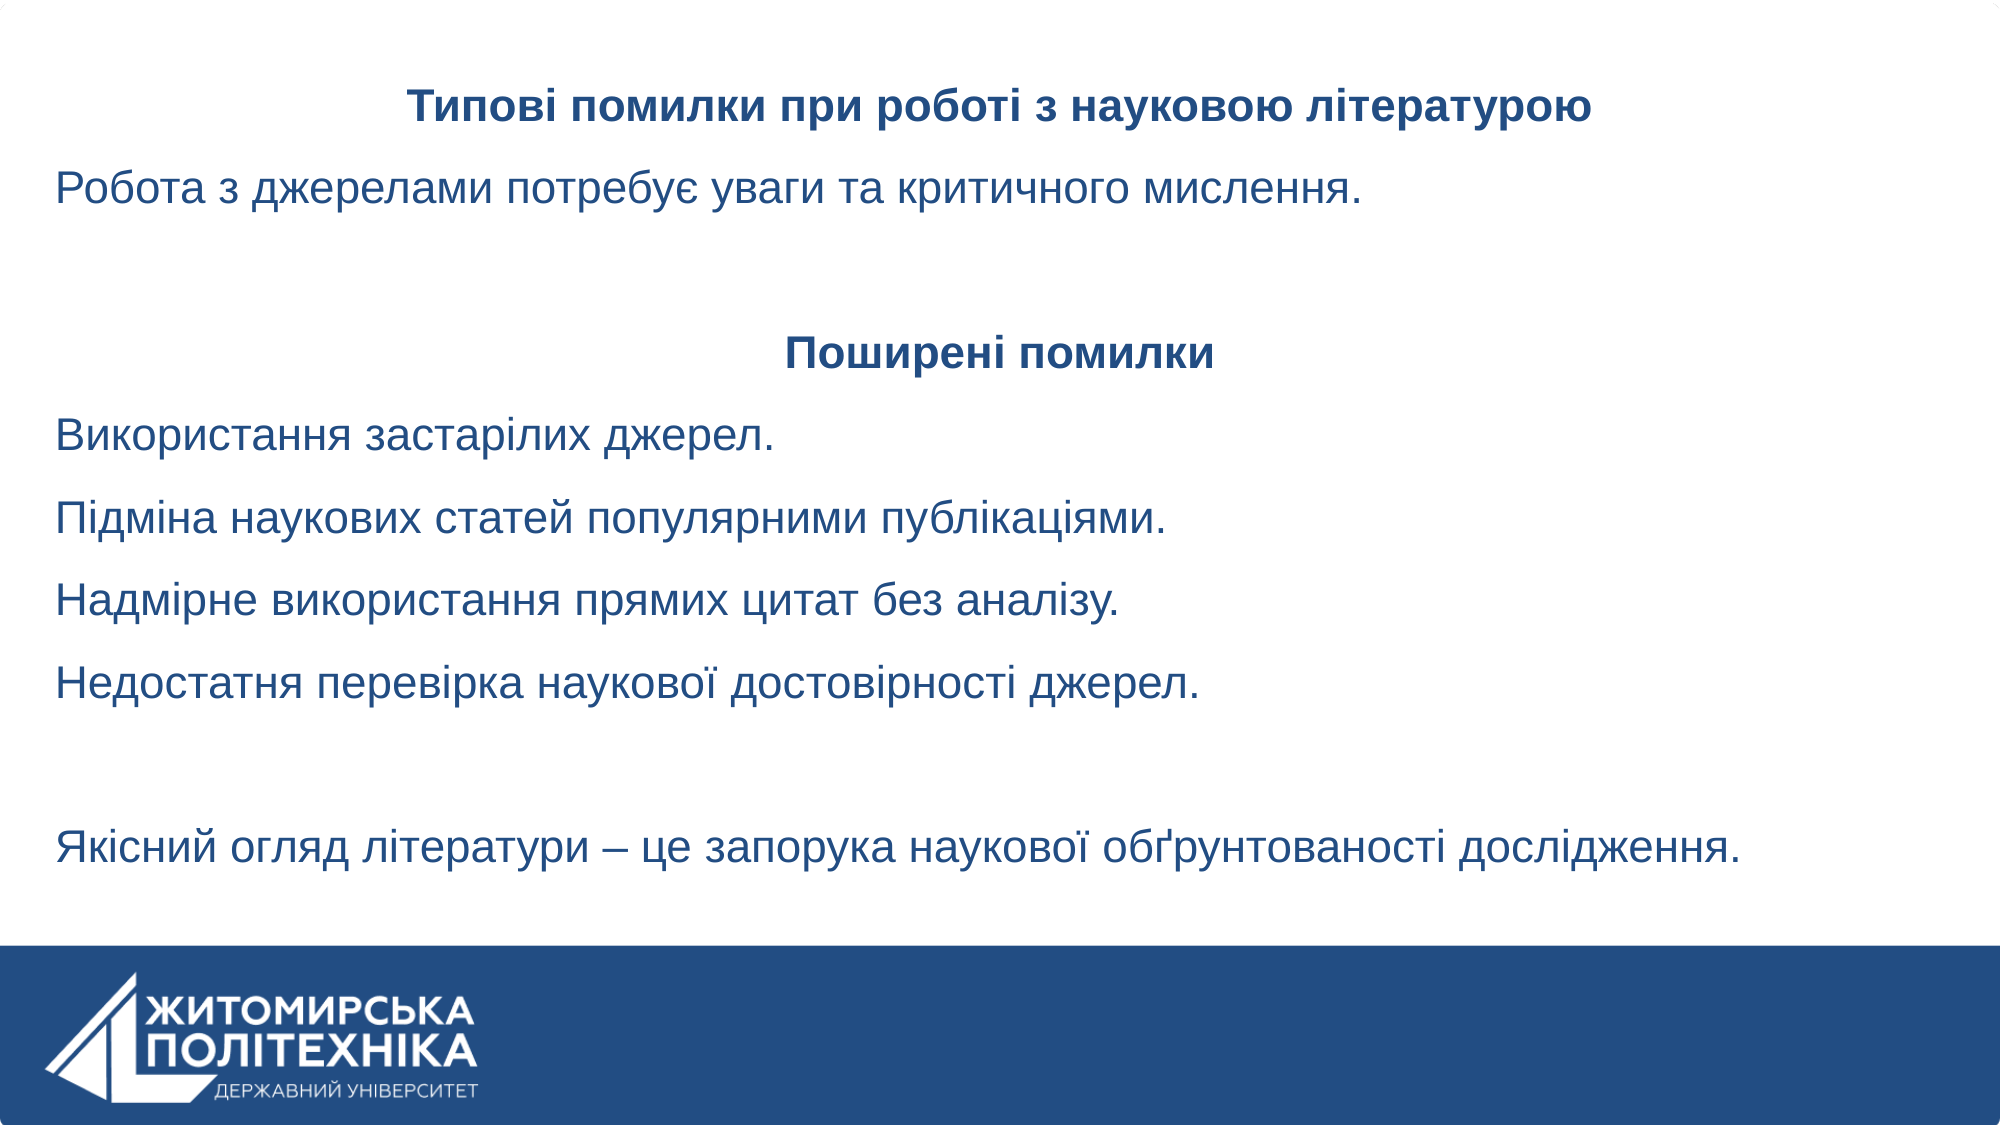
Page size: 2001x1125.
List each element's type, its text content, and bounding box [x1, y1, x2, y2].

picture [0, 3, 2000, 1125]
text_box Типові помилки при роботі з науковою літературою Робота з джерелами потребує уваги та критичного мислення. Поширені помилки Використання застарілих джерел. Підміна наукових статей популярними публікаціями. Надмірне використання прямих цитат без аналізу. Недостатня перевірка наукової достовірності джерел. Якісний огляд літератури – це запорука наукової обґрунтованості дослідження. [40, 40, 1960, 880]
